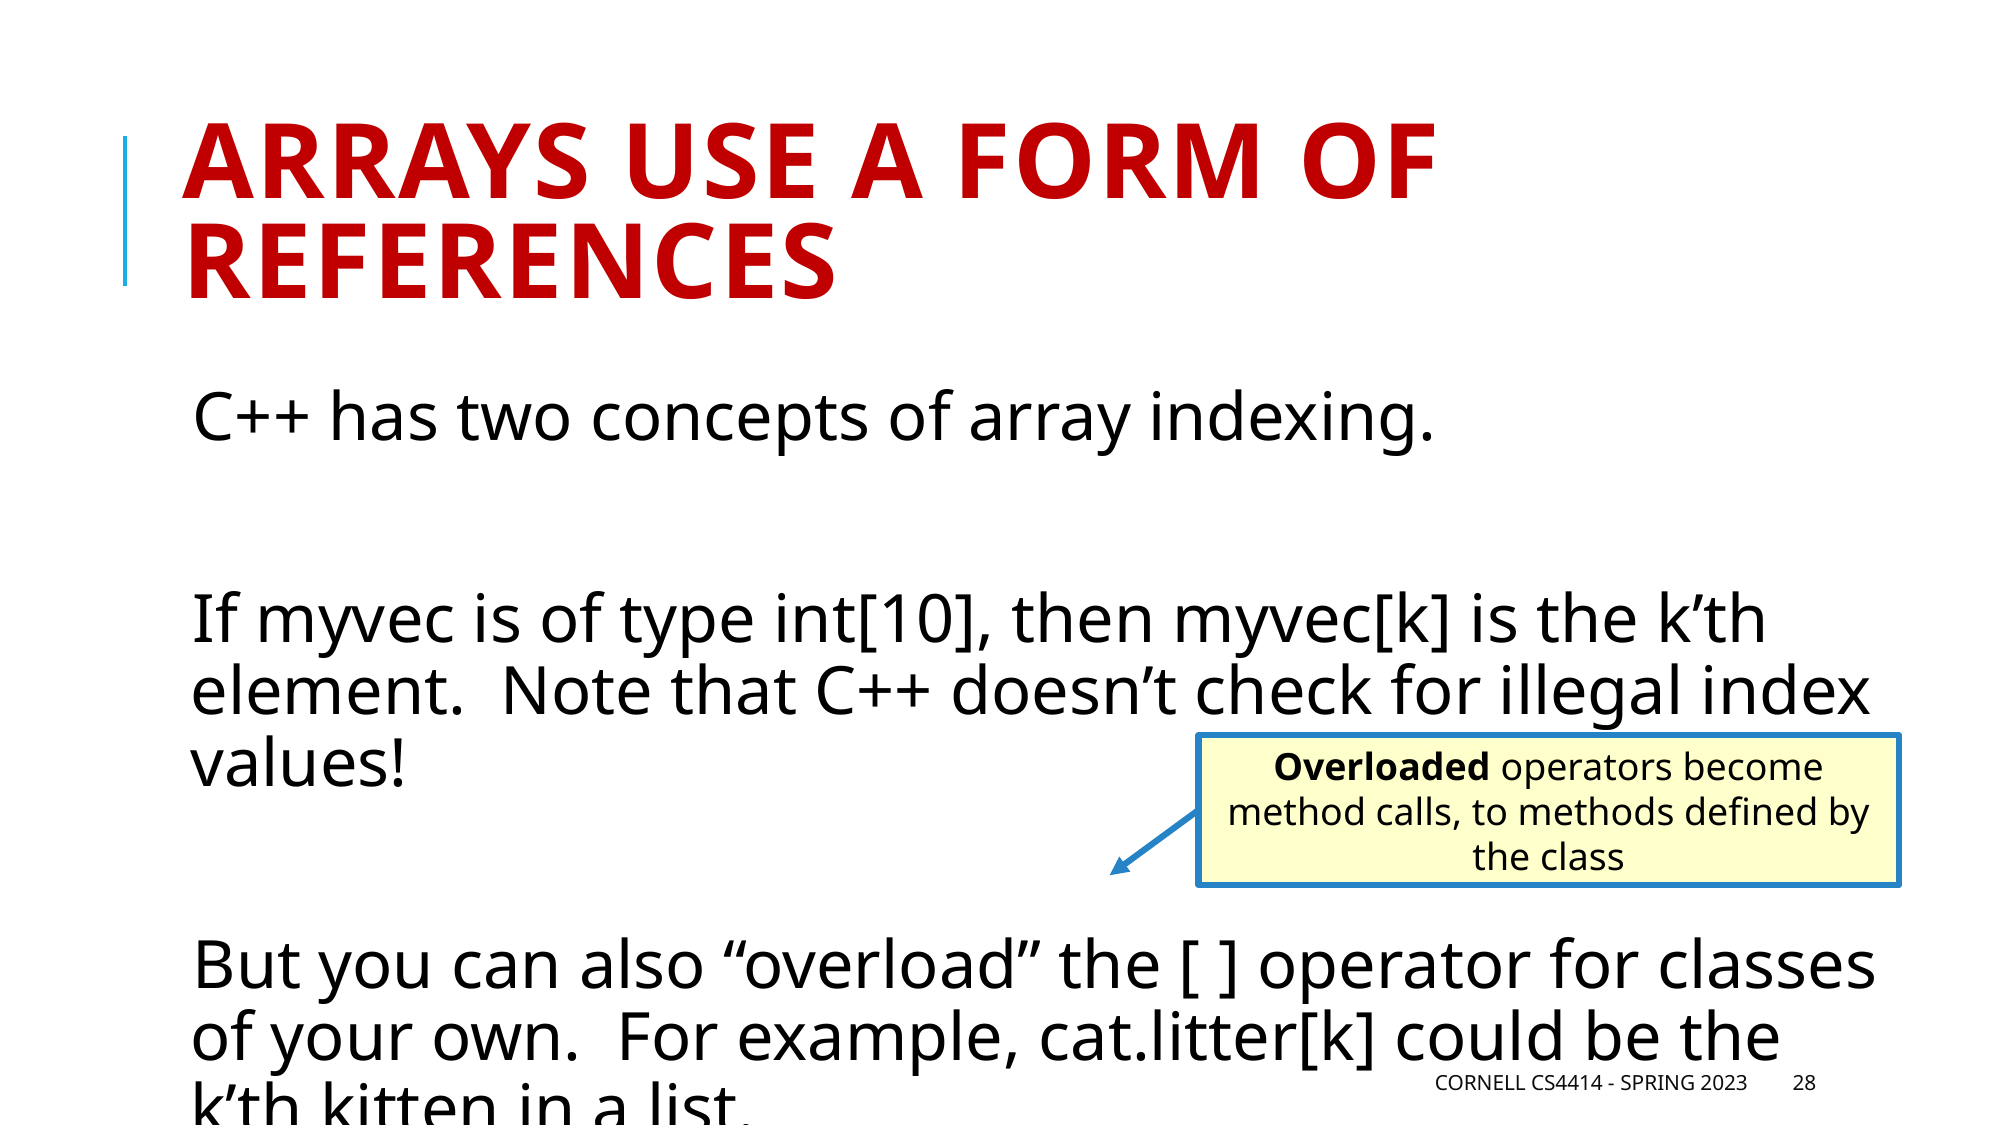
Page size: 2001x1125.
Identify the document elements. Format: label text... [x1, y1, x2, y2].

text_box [1109, 787, 1199, 876]
list C++ has two concepts of array indexing. If myvec is of type int[10], then myvec[k] is the k’th element. Note that C++ doesn’t check for illegal index values! But you can also “overload” the [ ] operator for classes of your own. For example, cat.litter[k] could be the k’th kitten in a list. [168, 375, 1914, 1035]
footer Cornell CS4414 - Spring 2023 [794, 1061, 1763, 1107]
text_box Overloaded operators become method calls, to methods defined by the class [1198, 735, 1899, 885]
slide_number 28 [1777, 1061, 1938, 1107]
title Arrays use a form of references [168, 96, 1914, 342]
